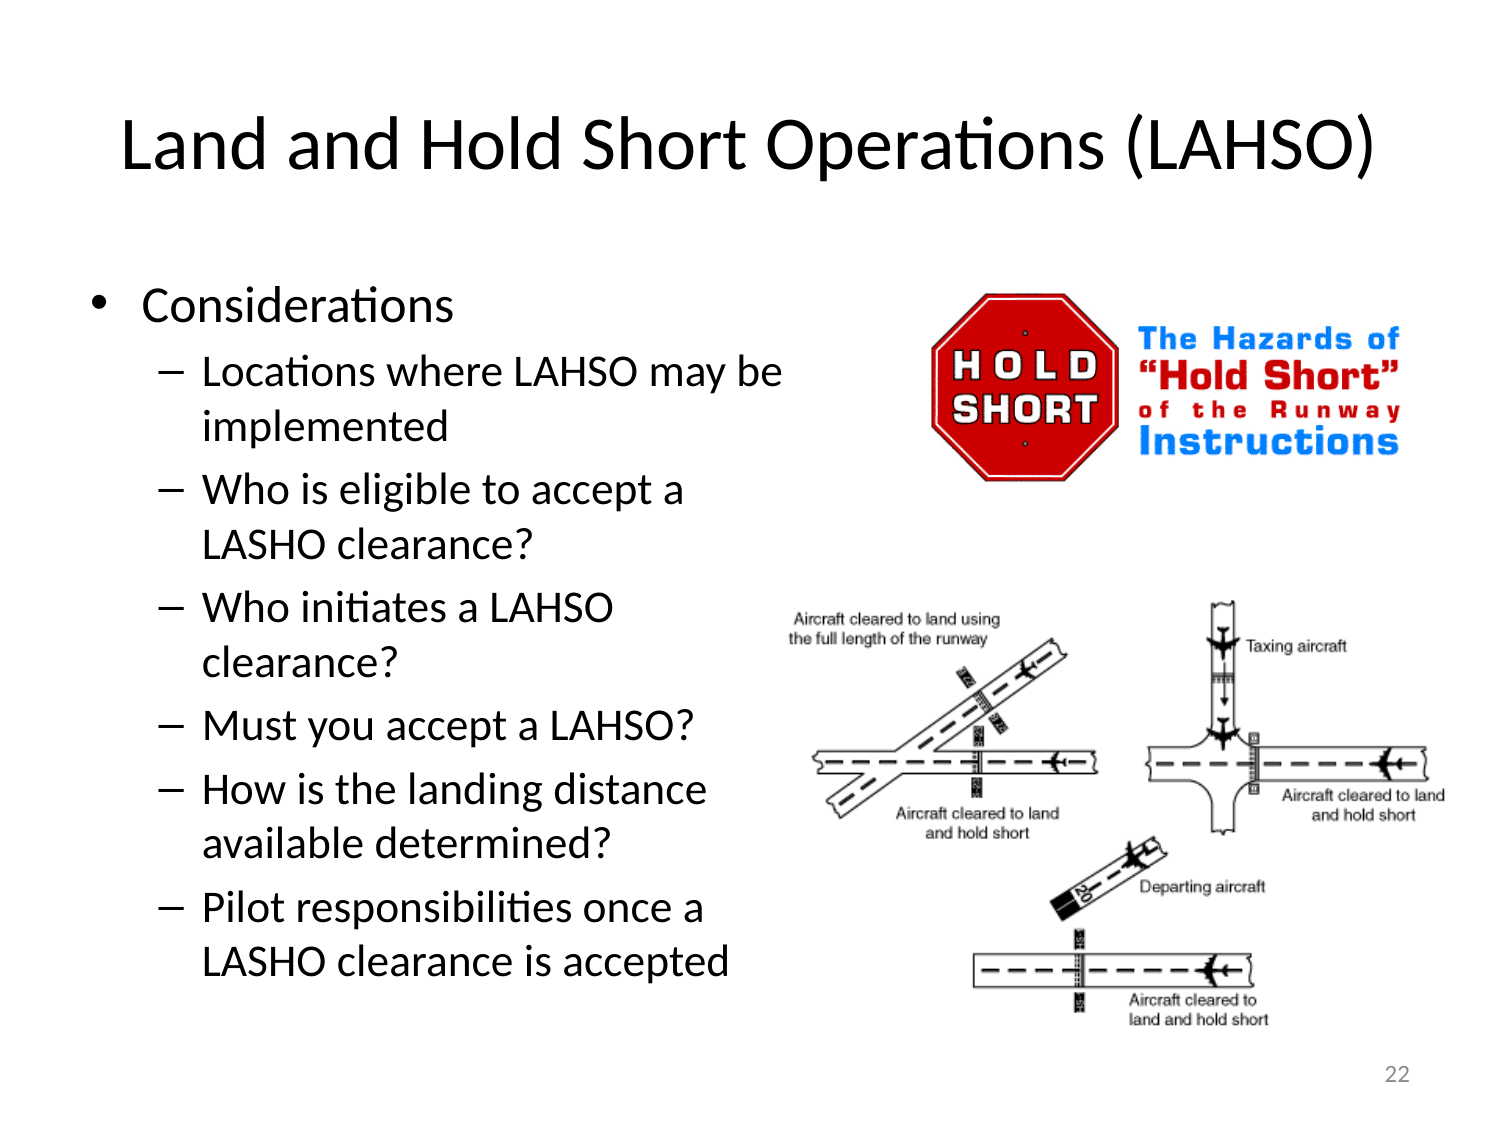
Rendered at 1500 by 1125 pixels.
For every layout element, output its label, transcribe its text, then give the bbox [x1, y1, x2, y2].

list Considerations Locations where LAHSO may be implemented Who is eligible to accept a LASHO clearance? Who initiates a LAHSO clearance? Must you accept a LAHSO? How is the landing distance available determined? Pilot responsibilities once a LASHO clearance is accepted [75, 262, 813, 1005]
slide_number 22 [1074, 1042, 1425, 1103]
title Land and Hold Short Operations (LAHSO) [75, 45, 1425, 233]
picture [912, 274, 1420, 501]
picture [787, 599, 1446, 1027]
